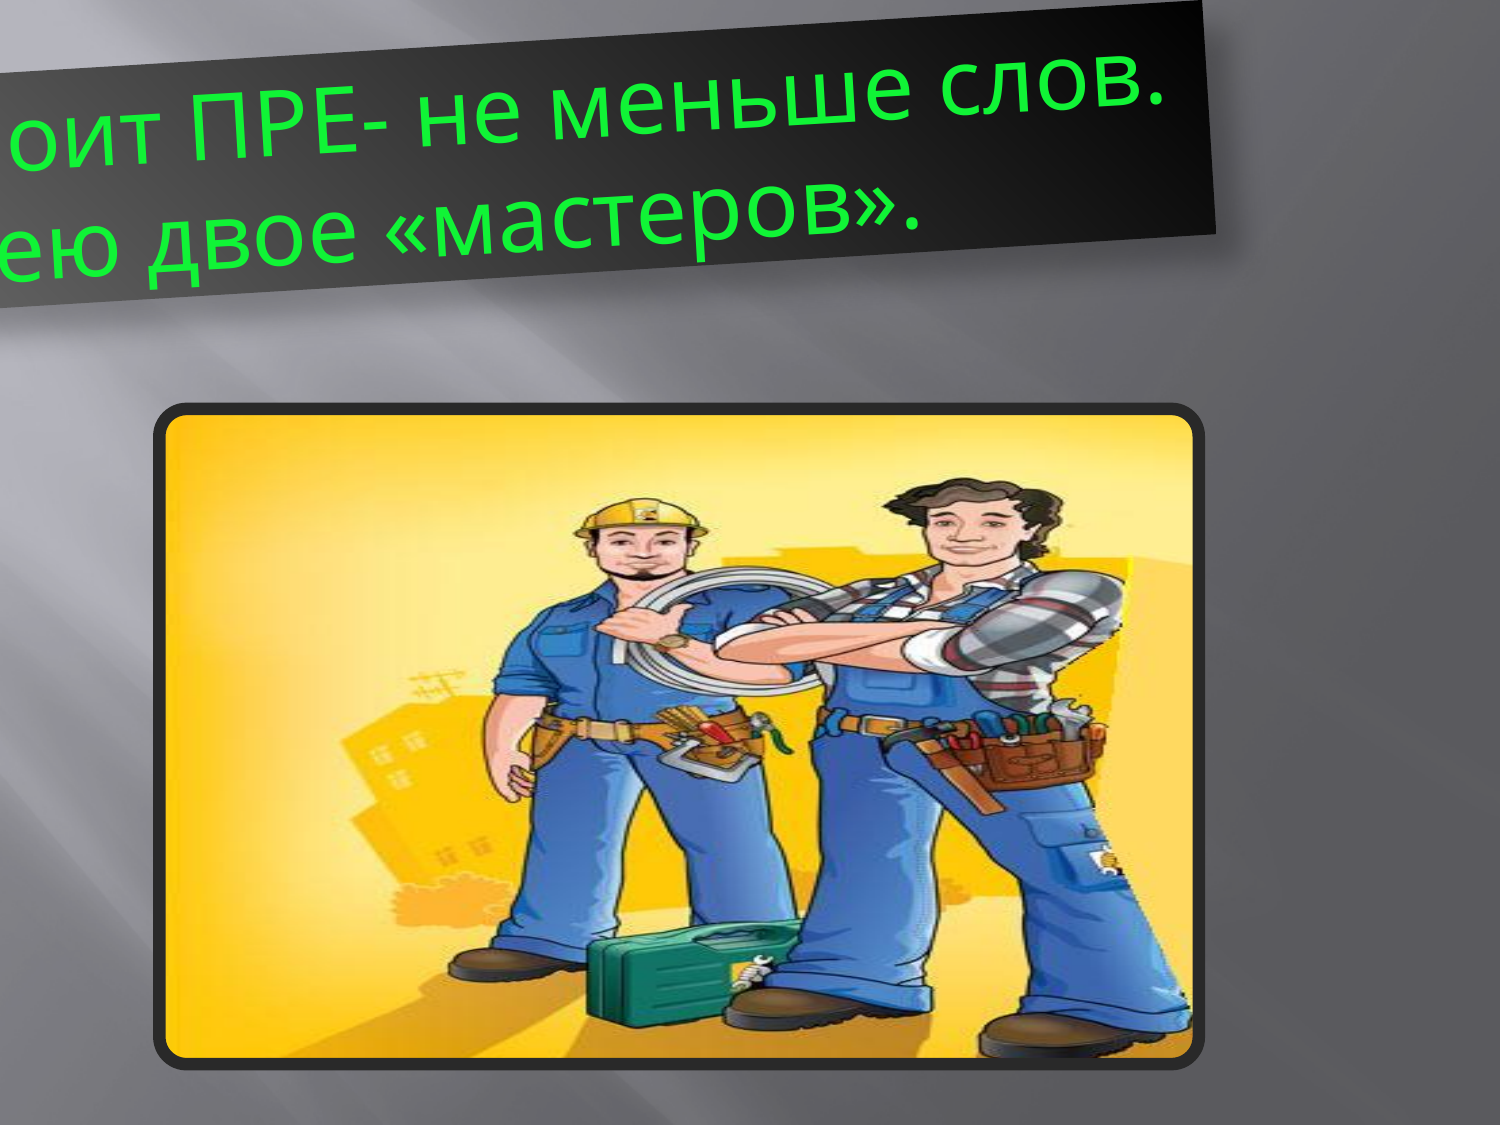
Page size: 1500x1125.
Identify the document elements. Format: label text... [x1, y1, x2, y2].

picture [159, 408, 1200, 1065]
text_box Строит ПРЕ- не меньше слов. С нею двое «мастеров». [0, 0, 1217, 309]
